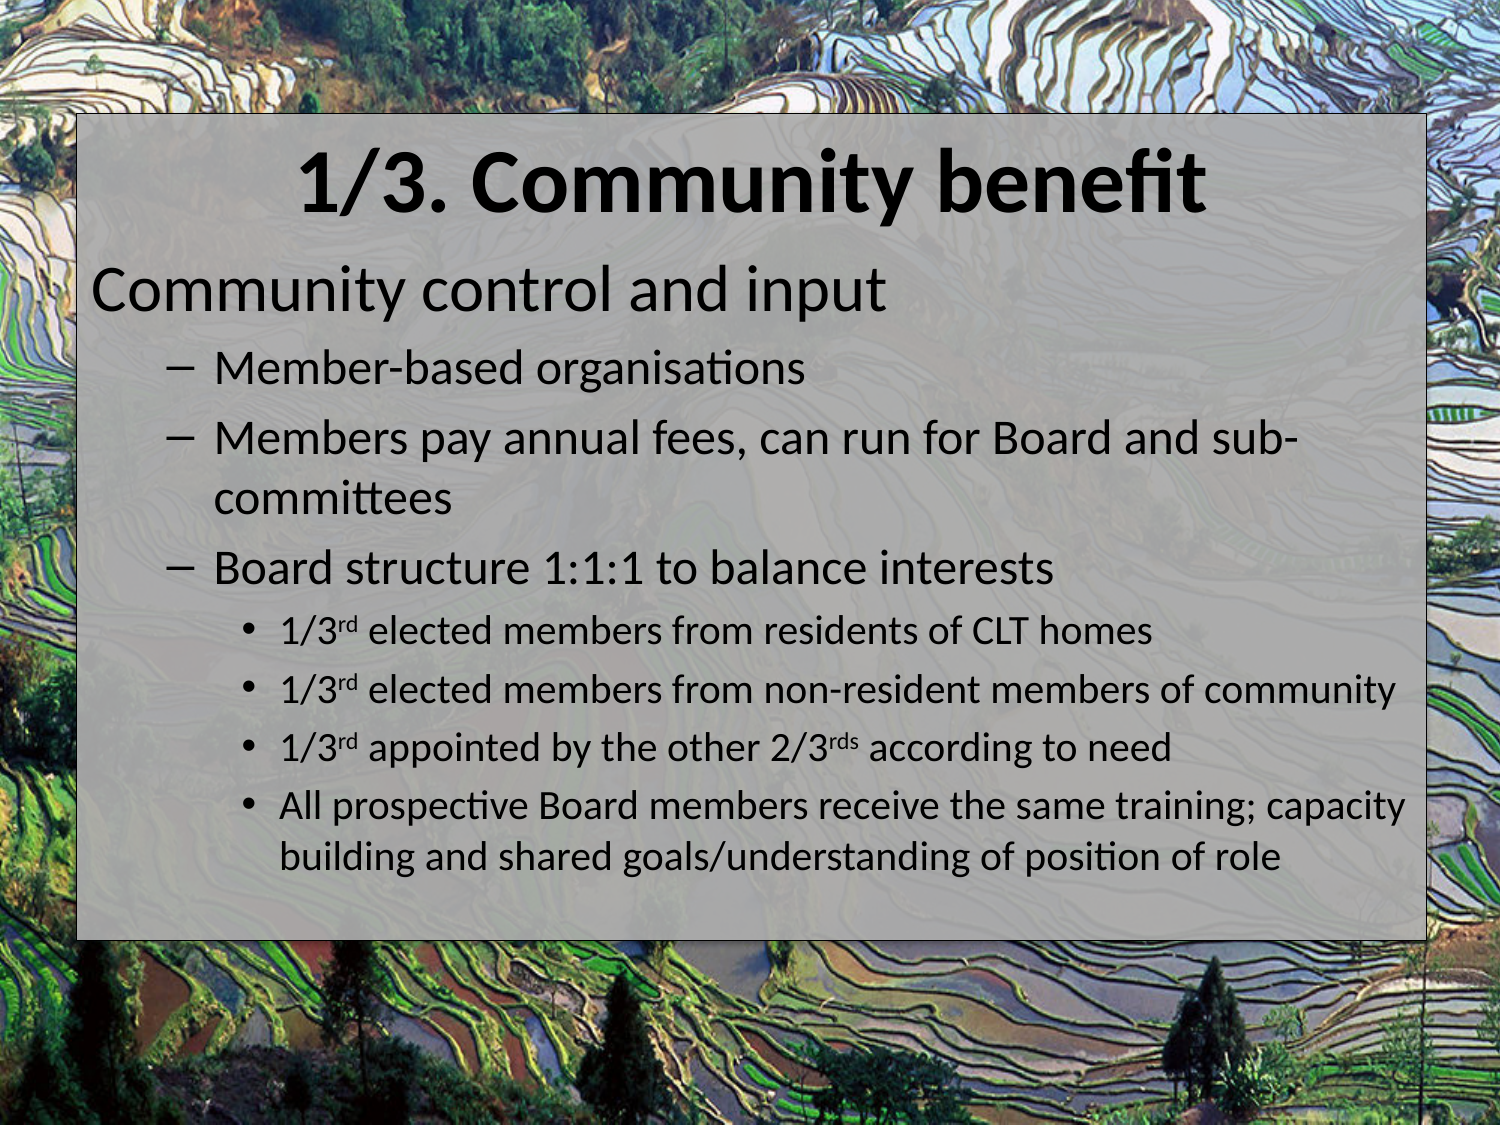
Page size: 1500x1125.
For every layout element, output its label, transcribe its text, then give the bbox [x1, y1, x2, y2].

picture [0, 0, 1500, 1125]
list 1/3. Community benefit Community control and input Member-based organisations Members pay annual fees, can run for Board and sub-committees Board structure 1:1:1 to balance interests 1/3rd elected members from residents of CLT homes 1/3rd elected members from non-resident members of community 1/3rd appointed by the other 2/3rds according to need All prospective Board members receive the same training; capacity building and shared goals/understanding of position of role [76, 113, 1427, 941]
